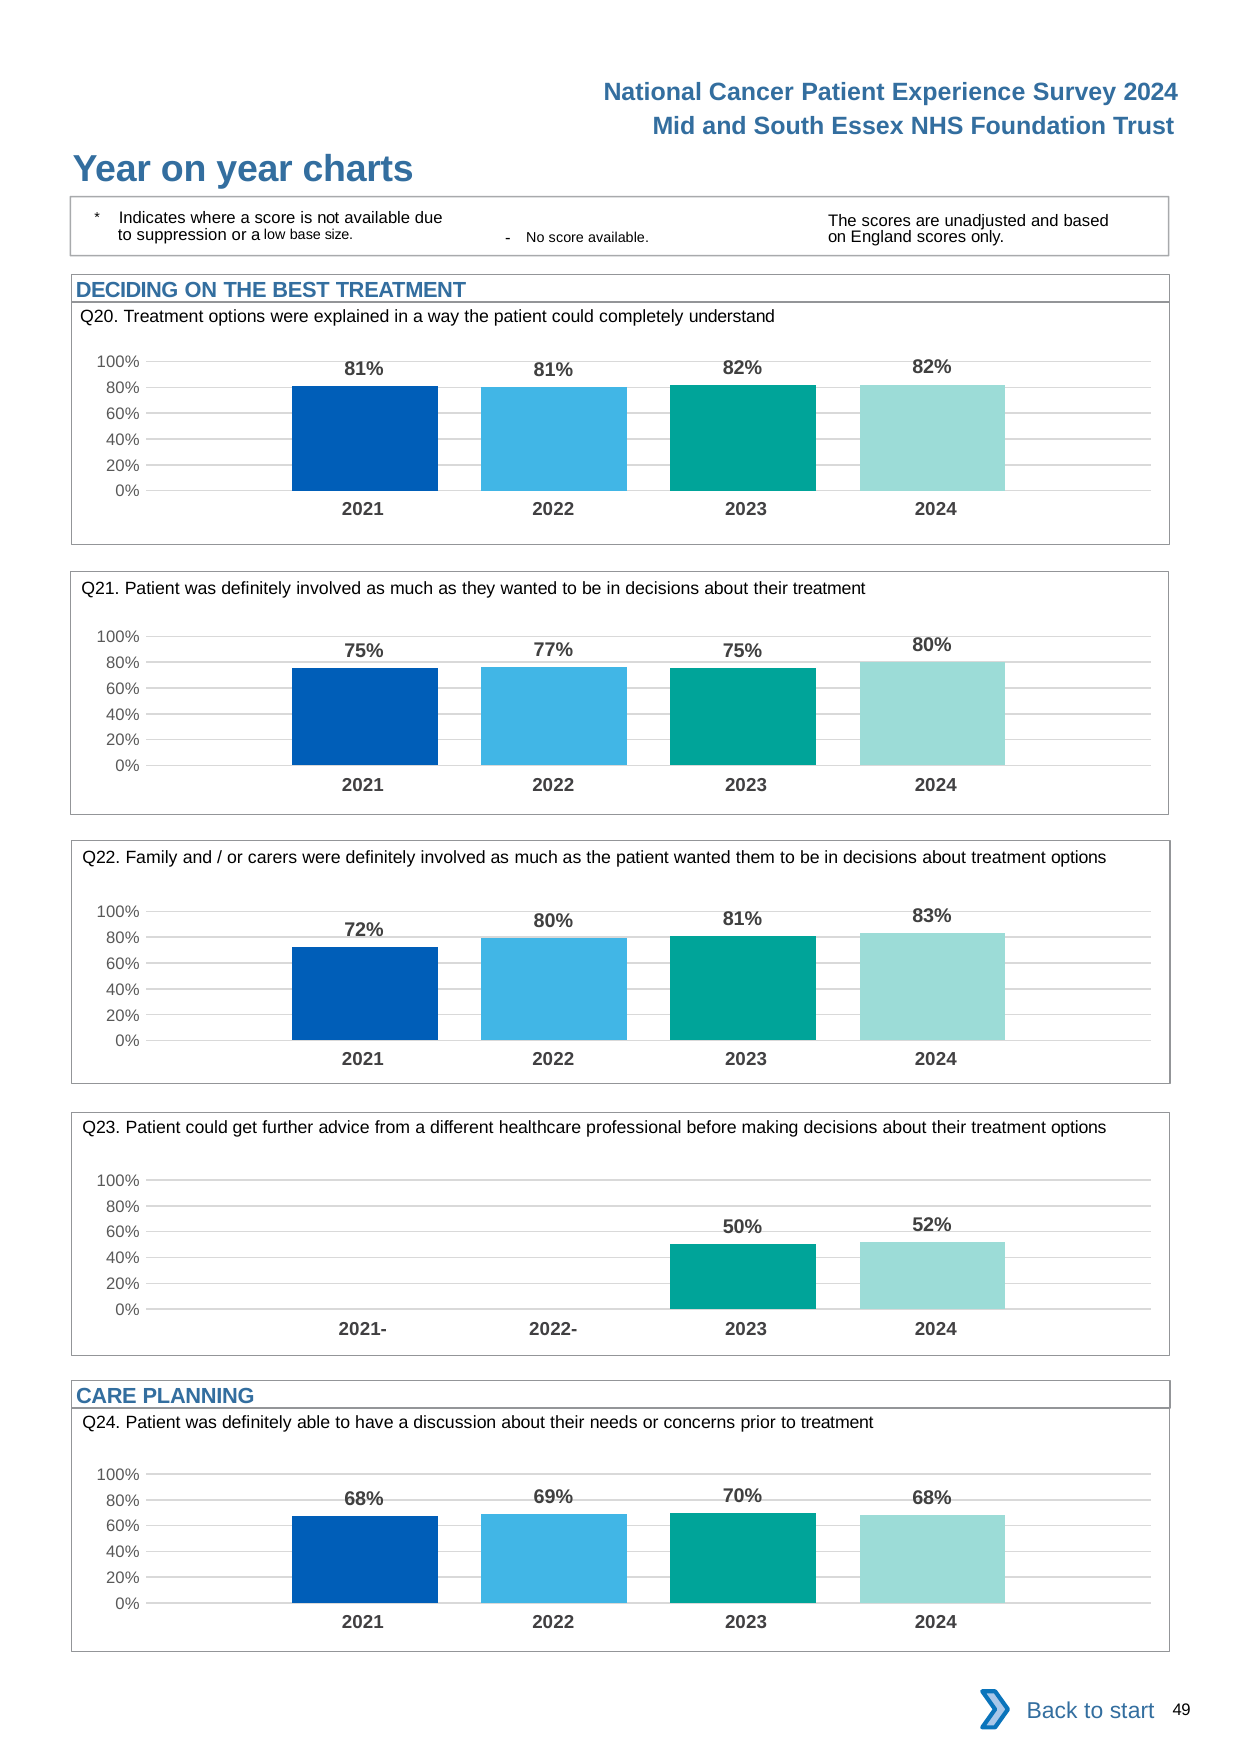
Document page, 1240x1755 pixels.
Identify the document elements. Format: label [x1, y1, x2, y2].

text_box [69, 1380, 1172, 1653]
title [70, 257, 745, 300]
text_box [69, 1102, 1172, 1358]
chart [58, 1151, 1158, 1346]
text_box [981, 1677, 1170, 1741]
chart [58, 1445, 1158, 1640]
text_box [588, 68, 1194, 147]
slide_number [1170, 1699, 1234, 1720]
text_box [70, 831, 1172, 1085]
title [70, 144, 745, 195]
chart [58, 333, 1158, 528]
text_box [70, 196, 1169, 256]
text_box [69, 274, 1172, 547]
text_box [68, 563, 1171, 817]
chart [58, 608, 1158, 803]
chart [58, 883, 1158, 1078]
